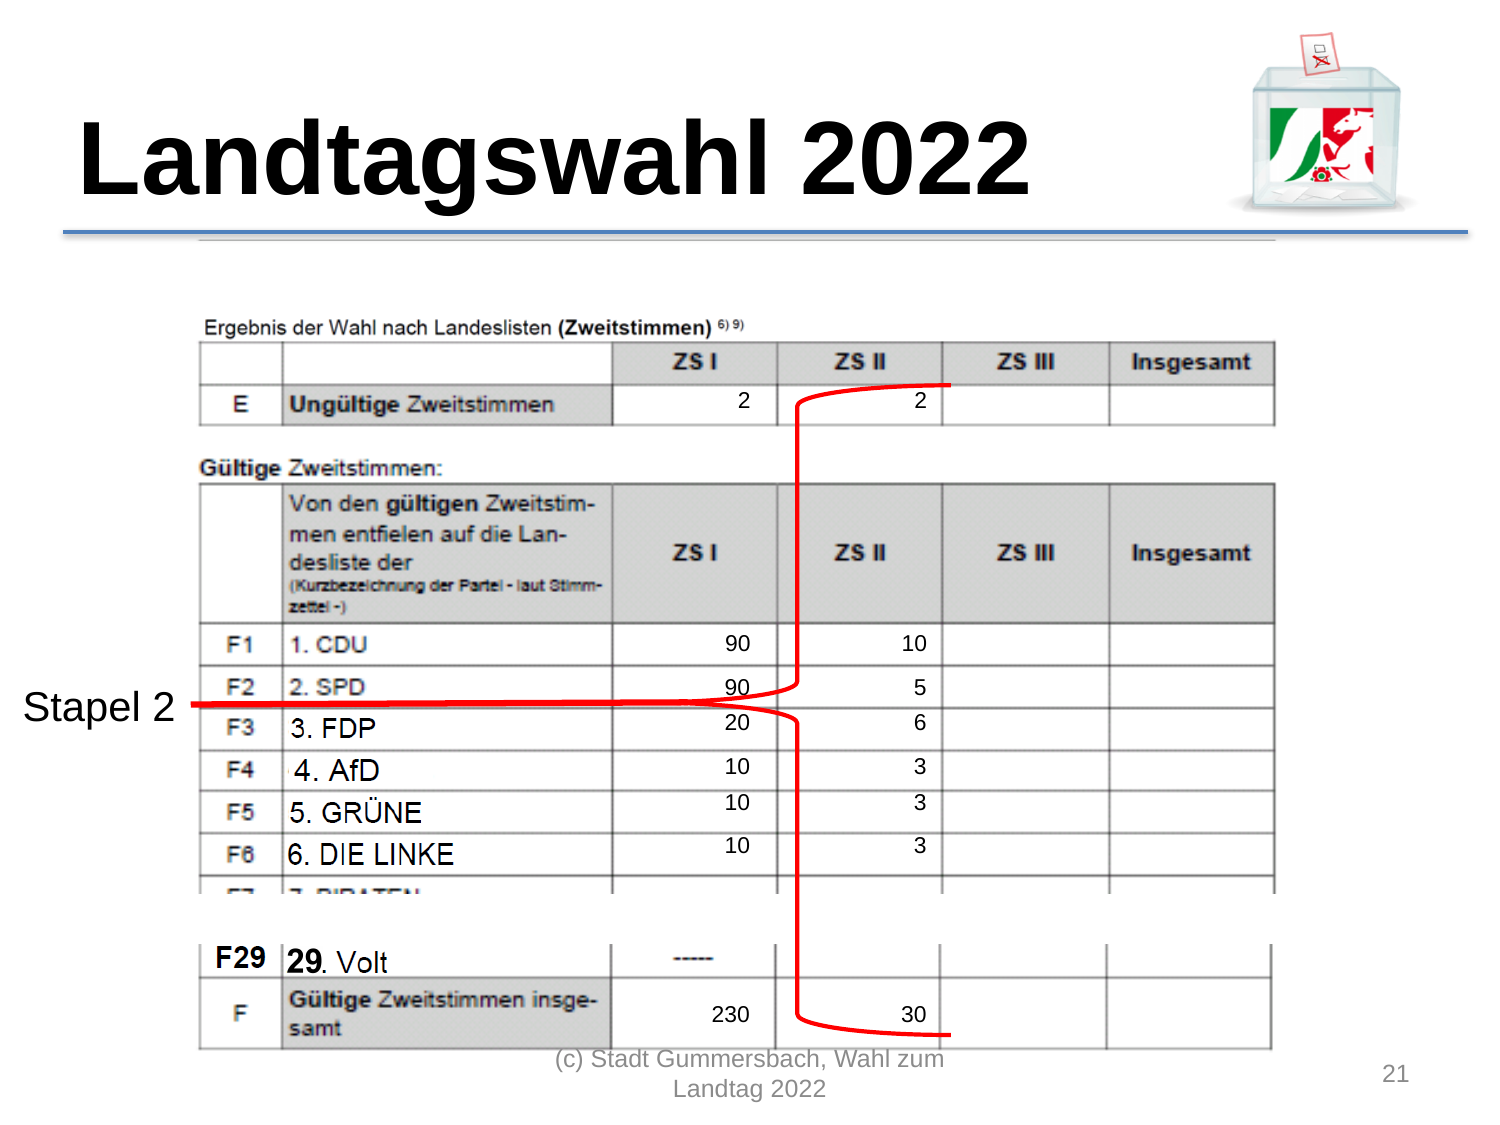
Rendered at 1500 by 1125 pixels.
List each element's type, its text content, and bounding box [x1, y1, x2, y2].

footer (c) Stadt Gummersbach, Wahl zum Landtag 2022 [512, 1069, 988, 1103]
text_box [62, 32, 1469, 232]
slide_number 21 [1074, 1042, 1425, 1103]
text_box Stapel 2 [8, 672, 177, 737]
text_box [182, 240, 1288, 1061]
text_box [191, 702, 688, 706]
